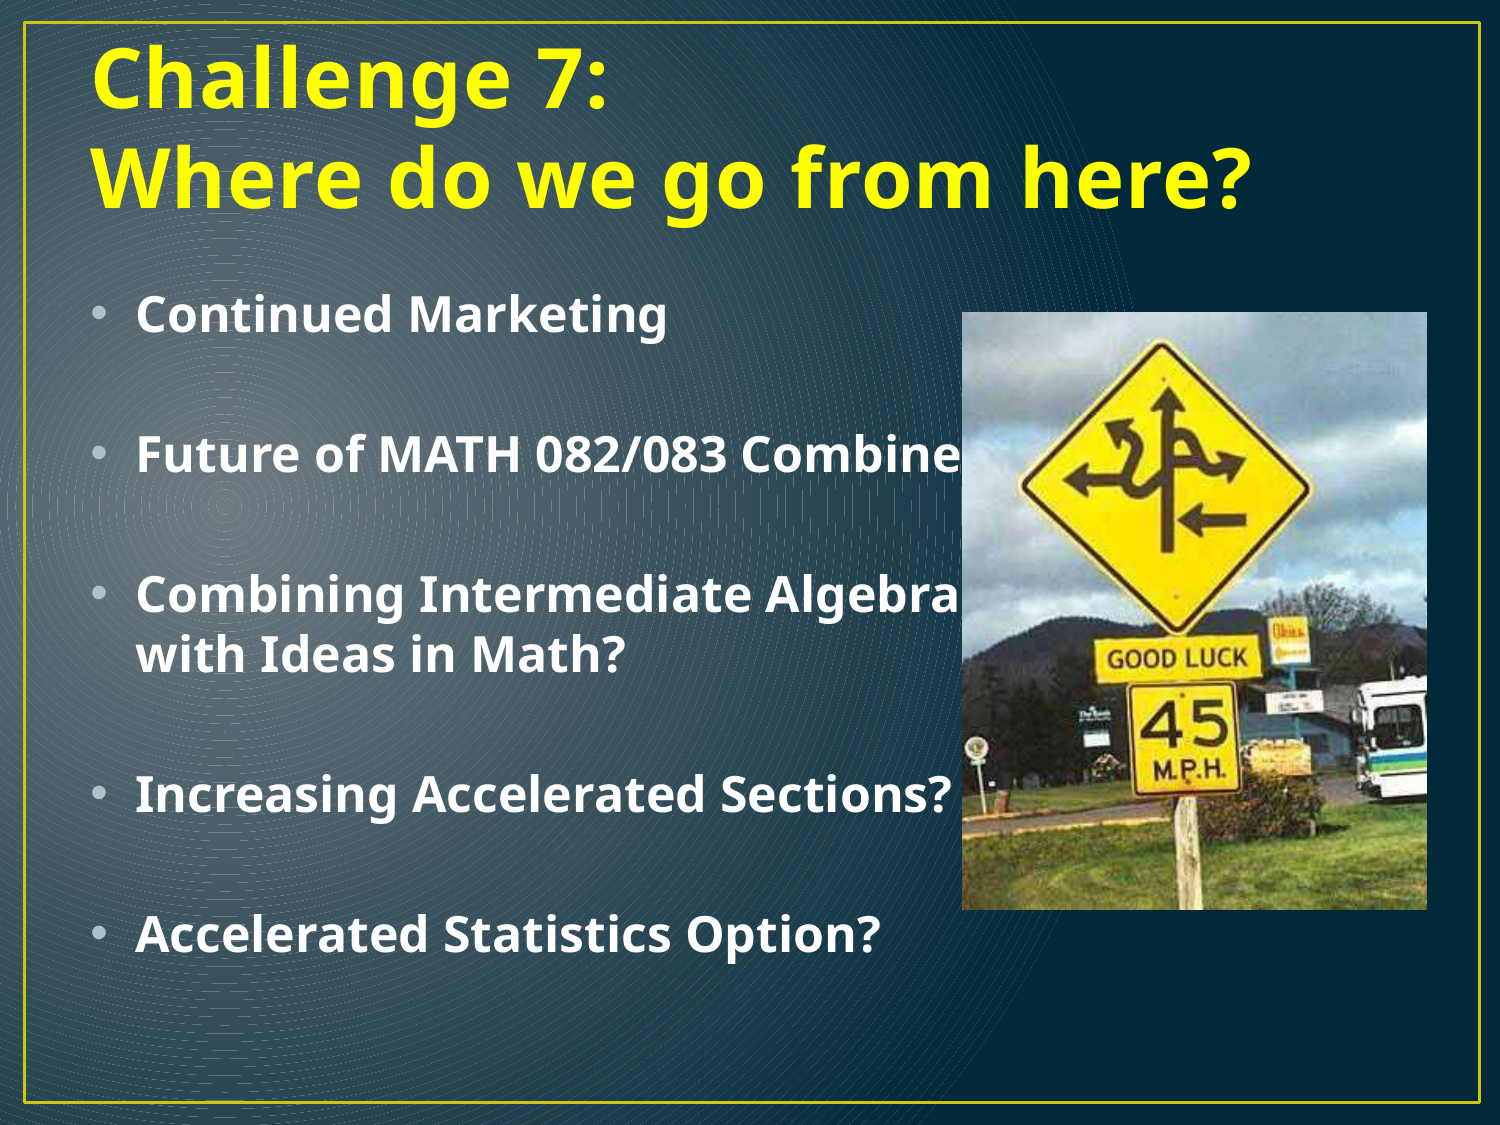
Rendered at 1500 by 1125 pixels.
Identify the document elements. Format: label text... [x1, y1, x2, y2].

picture [962, 312, 1426, 910]
list Continued Marketing Future of MATH 082/083 Combined Combining Intermediate Algebra with Ideas in Math? Increasing Accelerated Sections? Accelerated Statistics Option? [75, 275, 1426, 1018]
title Challenge 7: Where do we go from here? [75, 45, 1425, 233]
